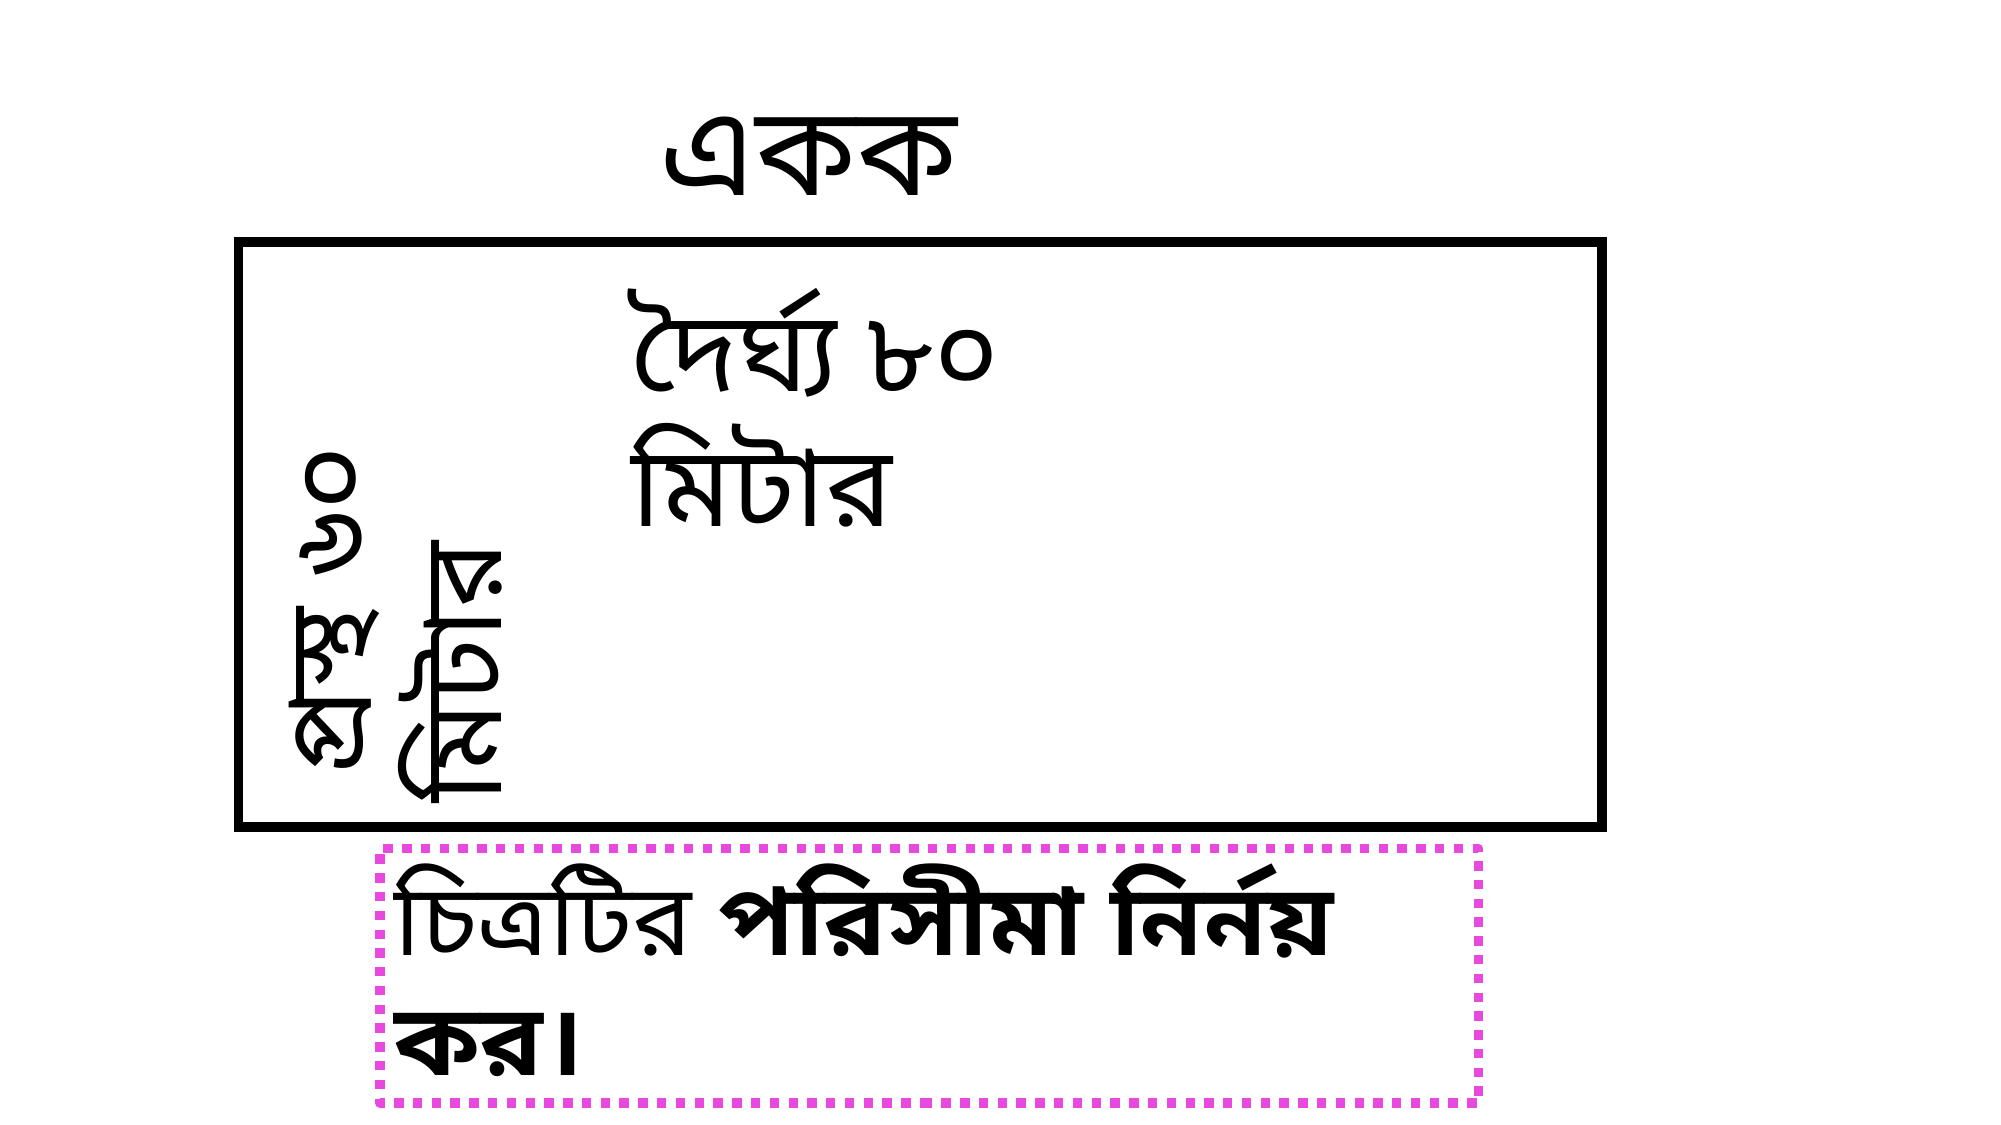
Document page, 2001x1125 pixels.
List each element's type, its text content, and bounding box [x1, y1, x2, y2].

text_box চিত্রটির পরিসীমা নির্নয় কর। [379, 848, 1479, 1104]
text_box একক কাজ [646, 63, 1158, 241]
text_box দৈর্ঘ্য ৮০ মিটার [616, 271, 1200, 557]
text_box [237, 241, 1603, 828]
text_box প্রস্থ ৬০ মিটার [246, 234, 532, 818]
